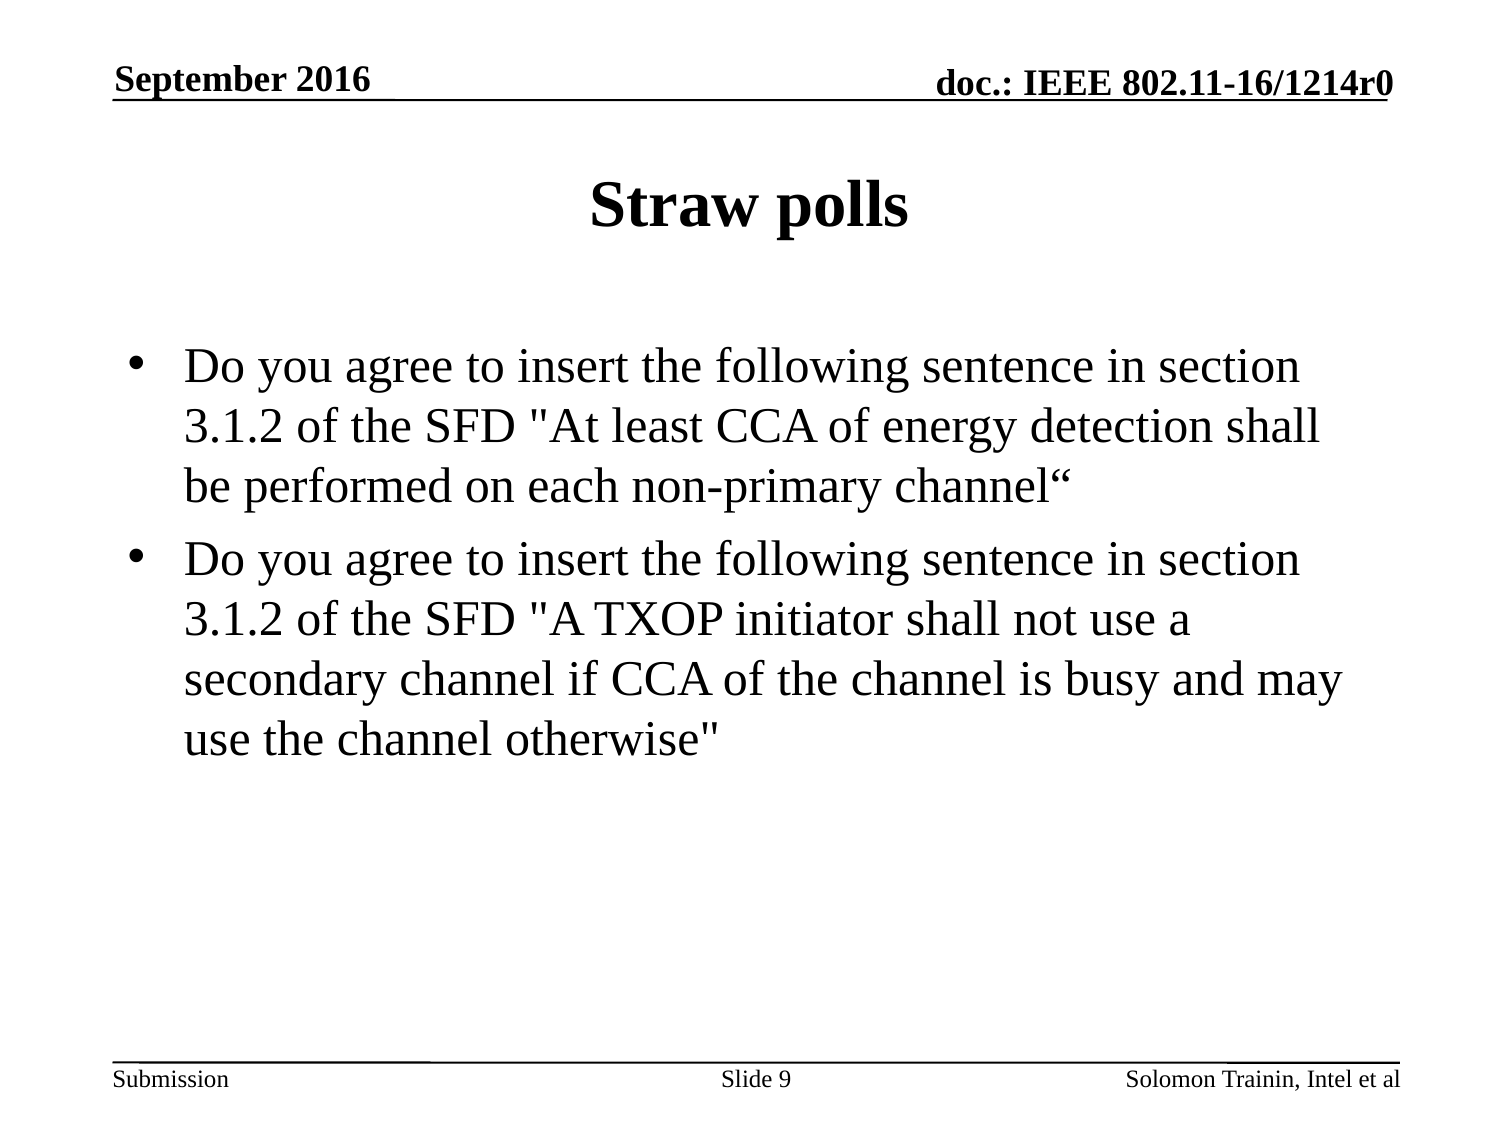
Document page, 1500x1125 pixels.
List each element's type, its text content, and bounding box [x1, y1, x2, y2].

slide_number Slide 9 [712, 1061, 800, 1123]
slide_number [114, 54, 423, 100]
footer Solomon Trainin, Intel et al [878, 1061, 1402, 1093]
title Straw polls [112, 112, 1388, 288]
list Do you agree to insert the following sentence in section 3.1.2 of the SFD "At least CCA of energy detection shall be performed on each non-primary channel“ Do you agree to insert the following sentence in section 3.1.2 of the SFD "A TXOP initiator shall not use a secondary channel if CCA of the channel is busy and may use the channel otherwise" [112, 324, 1388, 1000]
